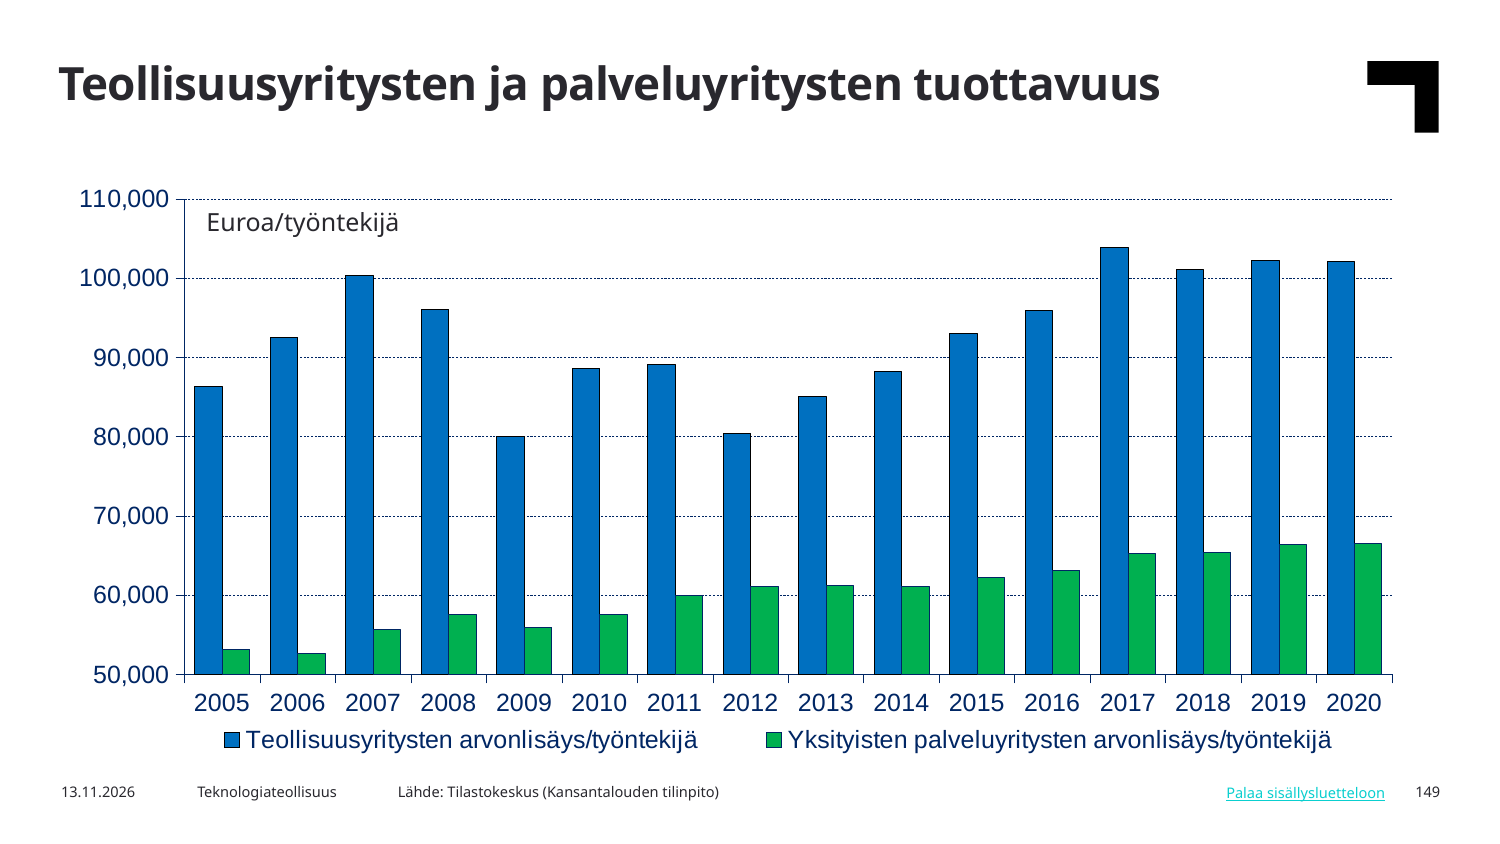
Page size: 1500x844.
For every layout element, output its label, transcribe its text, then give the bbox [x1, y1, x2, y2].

footer Teknologiateollisuus [182, 775, 382, 803]
list Lähde: Tilastokeskus (Kansantalouden tilinpito) [382, 775, 871, 803]
text_box Palaa sisällysluetteloon [1211, 776, 1424, 804]
chart [62, 180, 1440, 763]
slide_number 149 [1313, 775, 1456, 803]
list Teollisuusyritysten ja palveluyritysten tuottavuus [41, 46, 1353, 153]
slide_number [46, 775, 182, 803]
